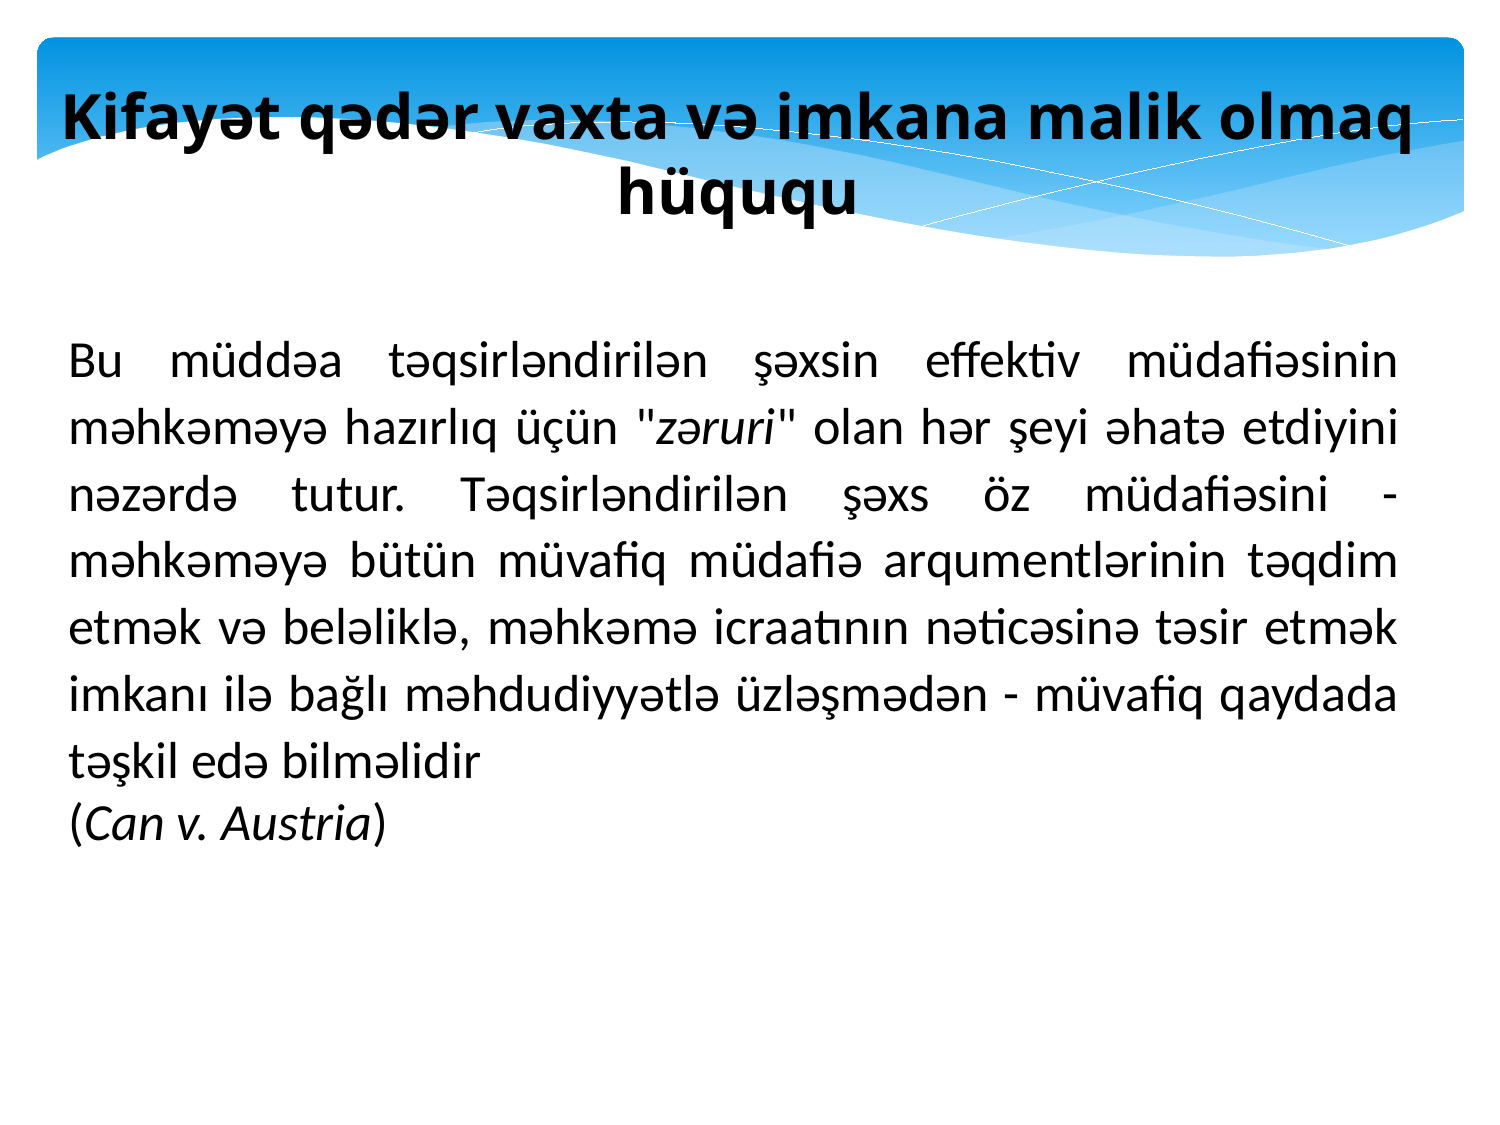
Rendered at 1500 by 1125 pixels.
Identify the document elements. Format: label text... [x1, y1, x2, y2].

text_box Bu müddəa təqsirləndirilən şəxsin effektiv müdafiəsinin məhkəməyə hazırlıq üçün "zəruri" olan hər şeyi əhatə etdiyini nəzərdə tutur. Təqsirləndirilən şəxs öz müdafiəsini - məhkəməyə bütün müvafiq müdafiə arqumentlərinin təqdim etmək və beləliklə, məhkəmə icraatının nəticəsinə təsir etmək imkanı ilə bağlı məhdudiyyətlə üzləşmədən - müvafiq qaydada təşkil edə bilməlidir (Can v. Austria) [53, 313, 1415, 859]
text_box Kifayət qədər vaxta və imkana malik olmaq hüququ [0, 69, 1477, 235]
